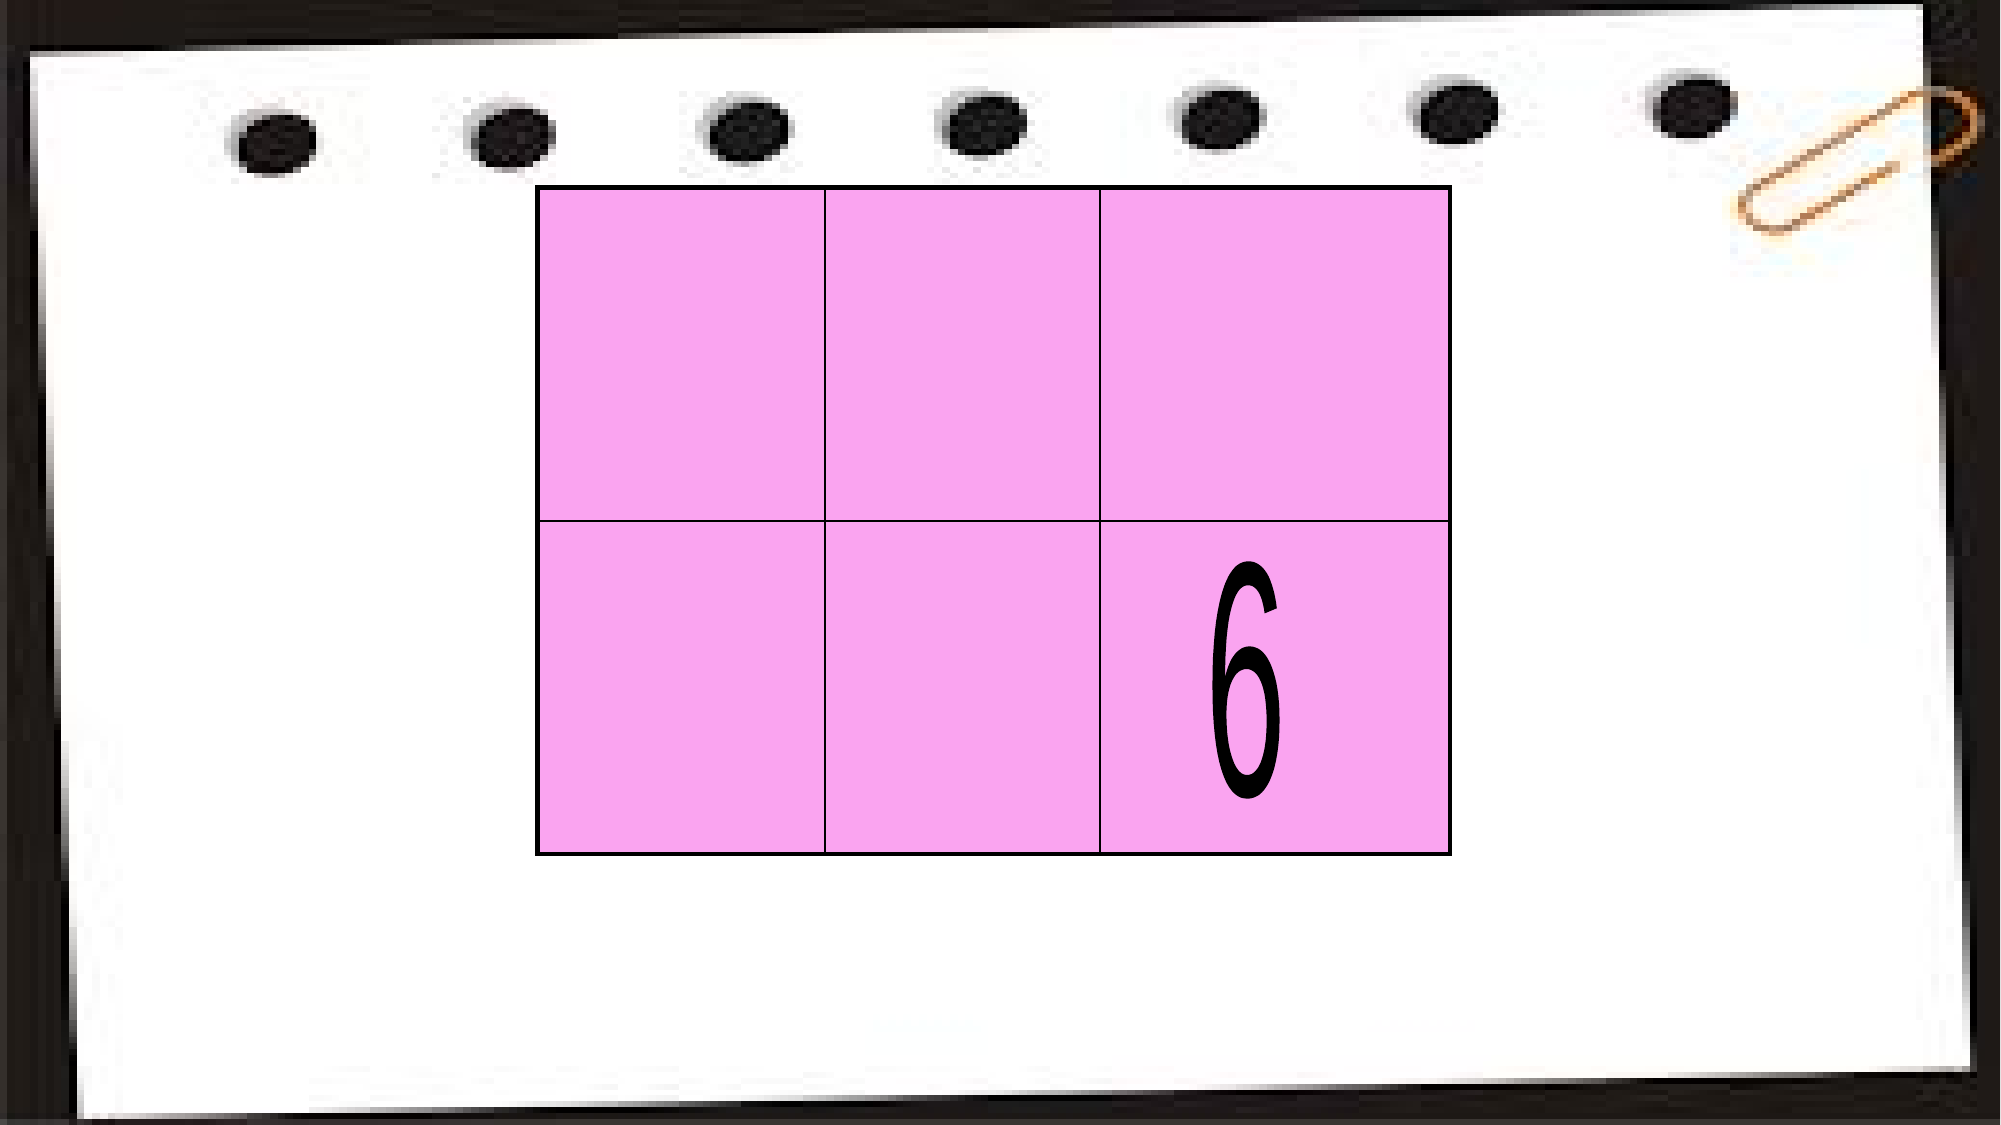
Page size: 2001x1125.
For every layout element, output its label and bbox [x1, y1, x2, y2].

table_cell [540, 522, 824, 852]
table_cell [826, 522, 1099, 852]
table_header [540, 190, 824, 520]
table_header [1101, 190, 1448, 520]
picture [0, 0, 2001, 1125]
table_header [826, 190, 1099, 520]
table_cell [1101, 522, 1448, 852]
